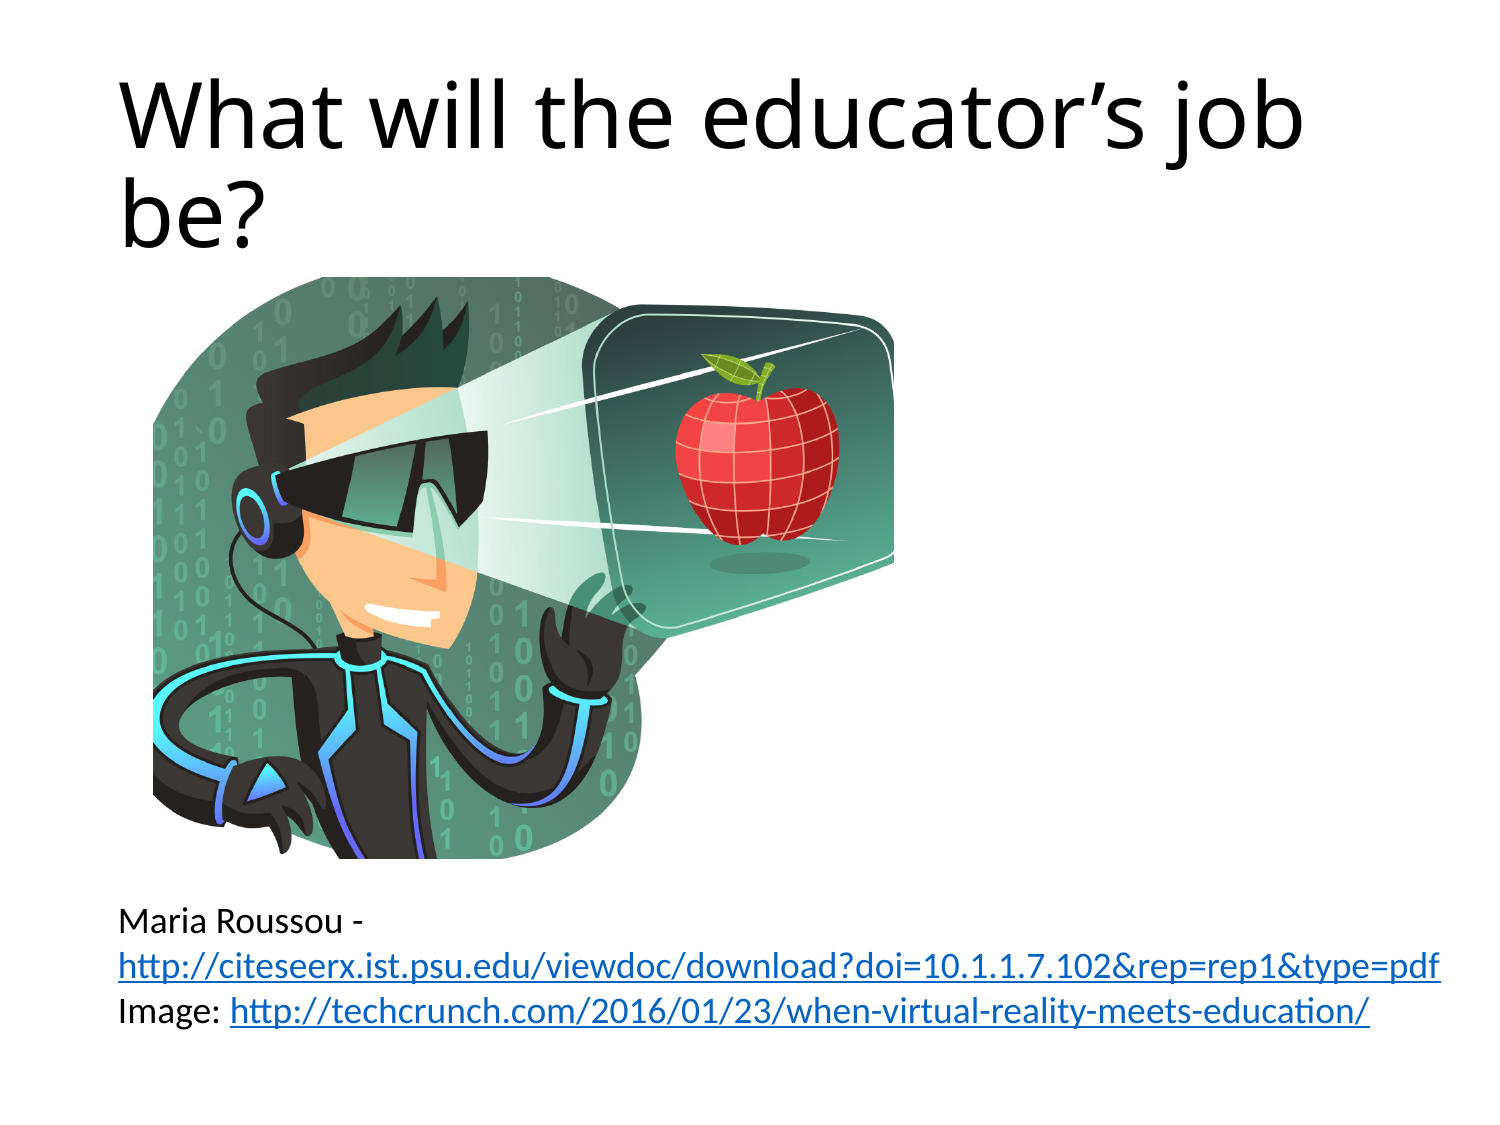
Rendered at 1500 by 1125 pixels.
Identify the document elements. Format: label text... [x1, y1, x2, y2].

title What will the educator’s job be? [103, 59, 1397, 278]
picture [153, 277, 894, 859]
text_box Maria Roussou - http://citeseerx.ist.psu.edu/viewdoc/download?doi=10.1.1.7.102&rep=rep1&type=pdf Image: http://techcrunch.com/2016/01/23/when-virtual-reality-meets-education/ [103, 888, 1459, 1039]
